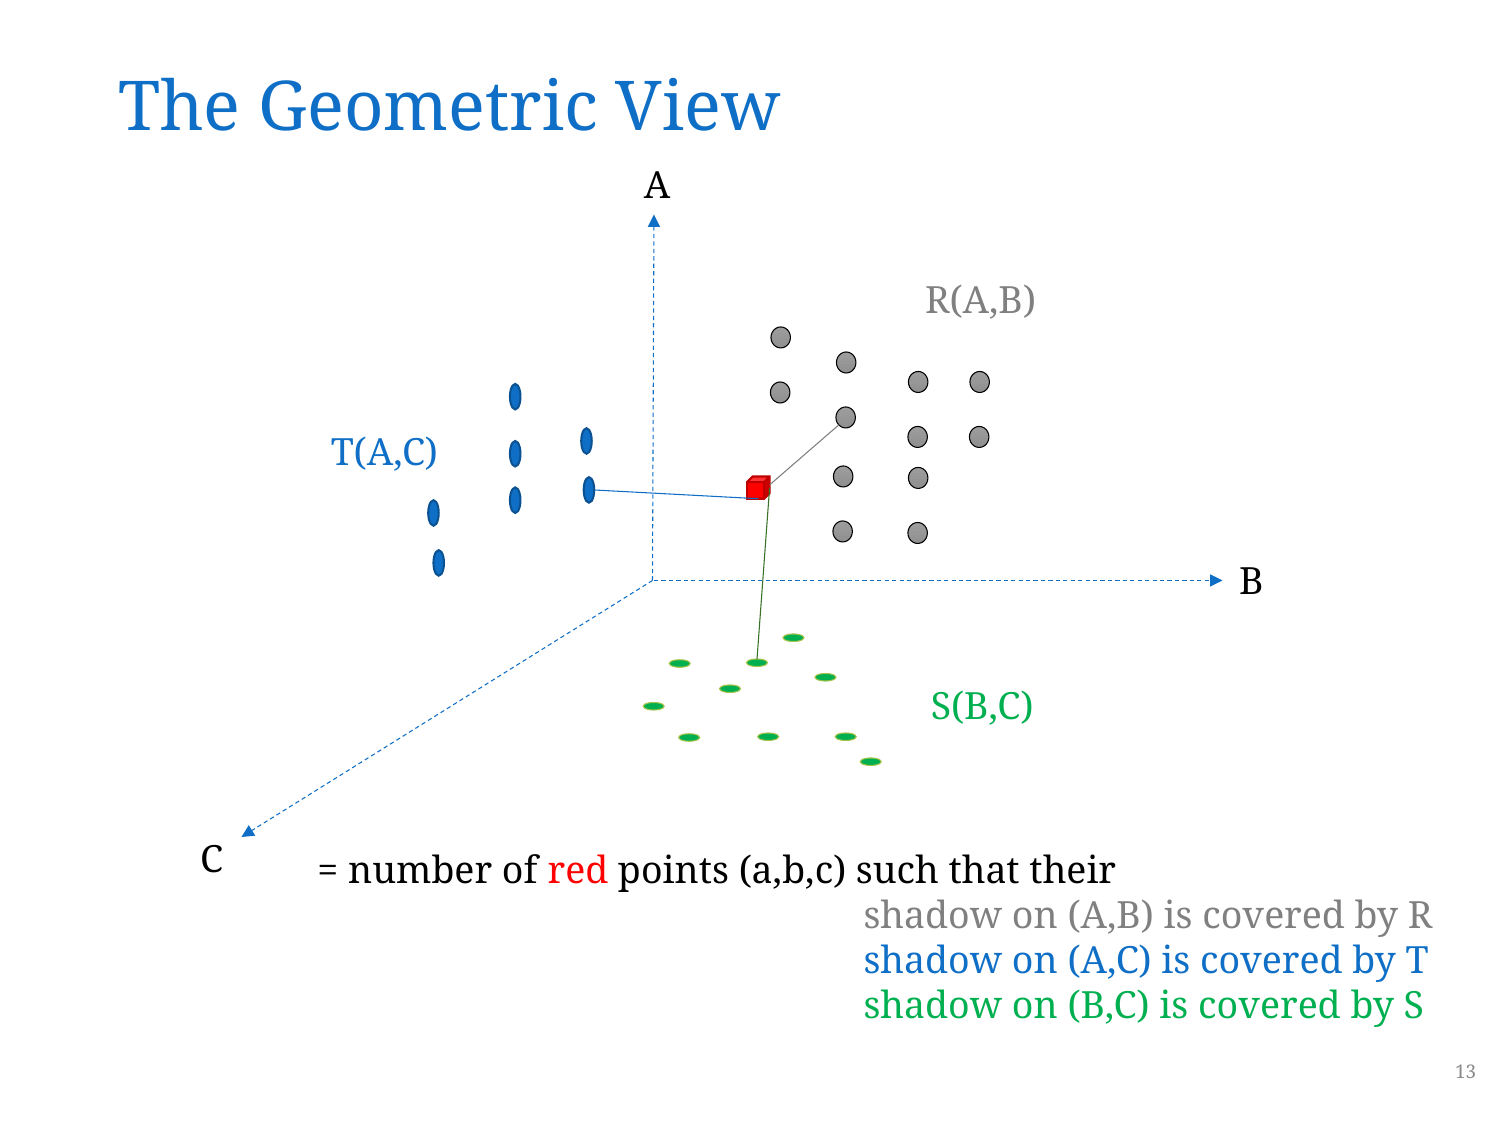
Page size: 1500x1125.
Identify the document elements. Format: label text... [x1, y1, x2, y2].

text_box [769, 424, 839, 485]
text_box [718, 684, 742, 694]
text_box [782, 633, 805, 642]
text_box [814, 672, 837, 682]
text_box [508, 382, 522, 411]
text_box [832, 520, 853, 543]
text_box B [1224, 550, 1279, 610]
text_box [907, 425, 928, 448]
text_box [836, 465, 854, 488]
text_box [770, 326, 791, 349]
text_box [835, 406, 856, 429]
text_box [968, 425, 990, 448]
text_box [432, 548, 446, 577]
text_box [653, 701, 665, 711]
text_box A [629, 153, 686, 214]
text_box [834, 732, 857, 742]
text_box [241, 580, 653, 837]
text_box S(B,C) [916, 674, 1049, 735]
title The Geometric View [103, 0, 1397, 218]
text_box [746, 475, 771, 500]
slide_number 13 [1059, 1042, 1492, 1103]
text_box R(A,B) [910, 268, 1052, 329]
text_box [508, 439, 522, 468]
text_box [907, 521, 928, 545]
text_box [427, 498, 440, 527]
text_box [582, 475, 596, 504]
text_box [668, 659, 691, 668]
text_box [757, 732, 780, 742]
text_box [907, 466, 929, 489]
text_box [769, 381, 791, 404]
text_box [508, 486, 522, 515]
text_box [907, 370, 929, 394]
text_box [580, 426, 593, 455]
text_box [969, 370, 990, 394]
text_box C [185, 827, 238, 888]
text_box T(A,C) [316, 420, 453, 481]
text_box [859, 757, 882, 767]
text_box [835, 351, 857, 374]
text_box [677, 733, 701, 742]
text_box [745, 658, 769, 668]
